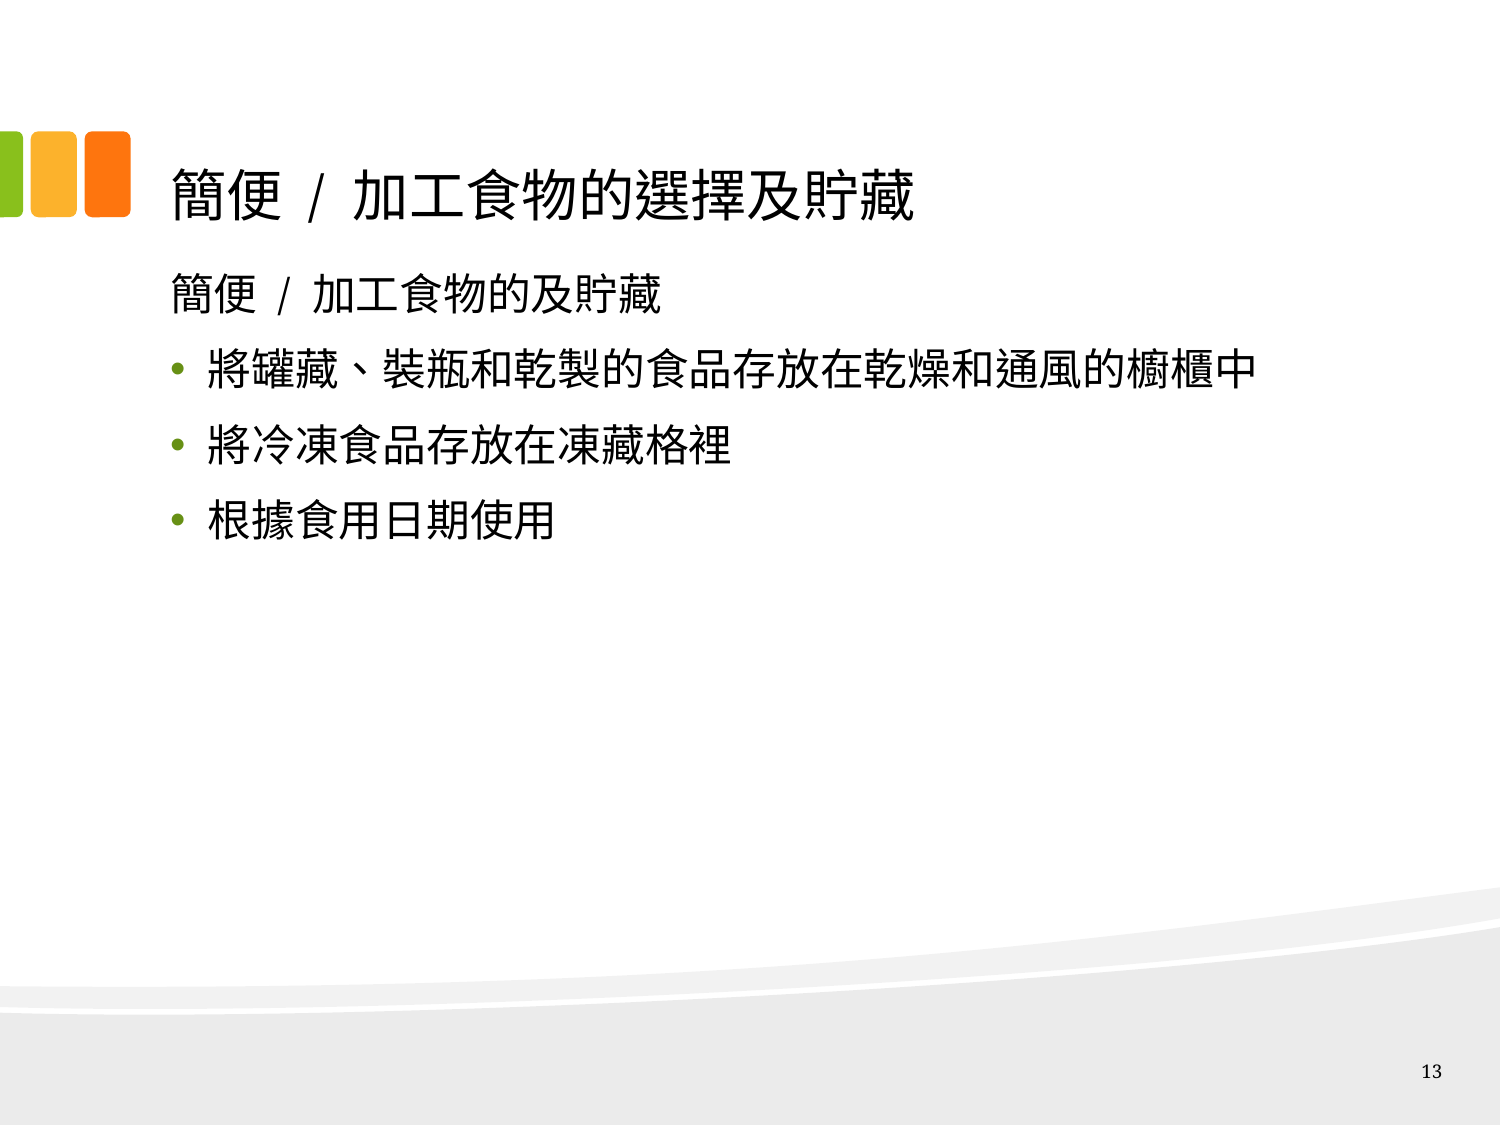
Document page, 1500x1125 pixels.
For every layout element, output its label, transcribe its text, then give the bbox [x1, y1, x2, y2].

slide_number 13 [1362, 1057, 1463, 1088]
list 簡便 / 加工食物的及貯藏 將罐藏、裝瓶和乾製的食品存放在乾燥和通風的櫥櫃中 將冷凍食品存放在凍藏格裡 根據食用日期使用 [150, 262, 1350, 1013]
title 簡便 / 加工食物的選擇及貯藏 [150, 24, 1350, 238]
